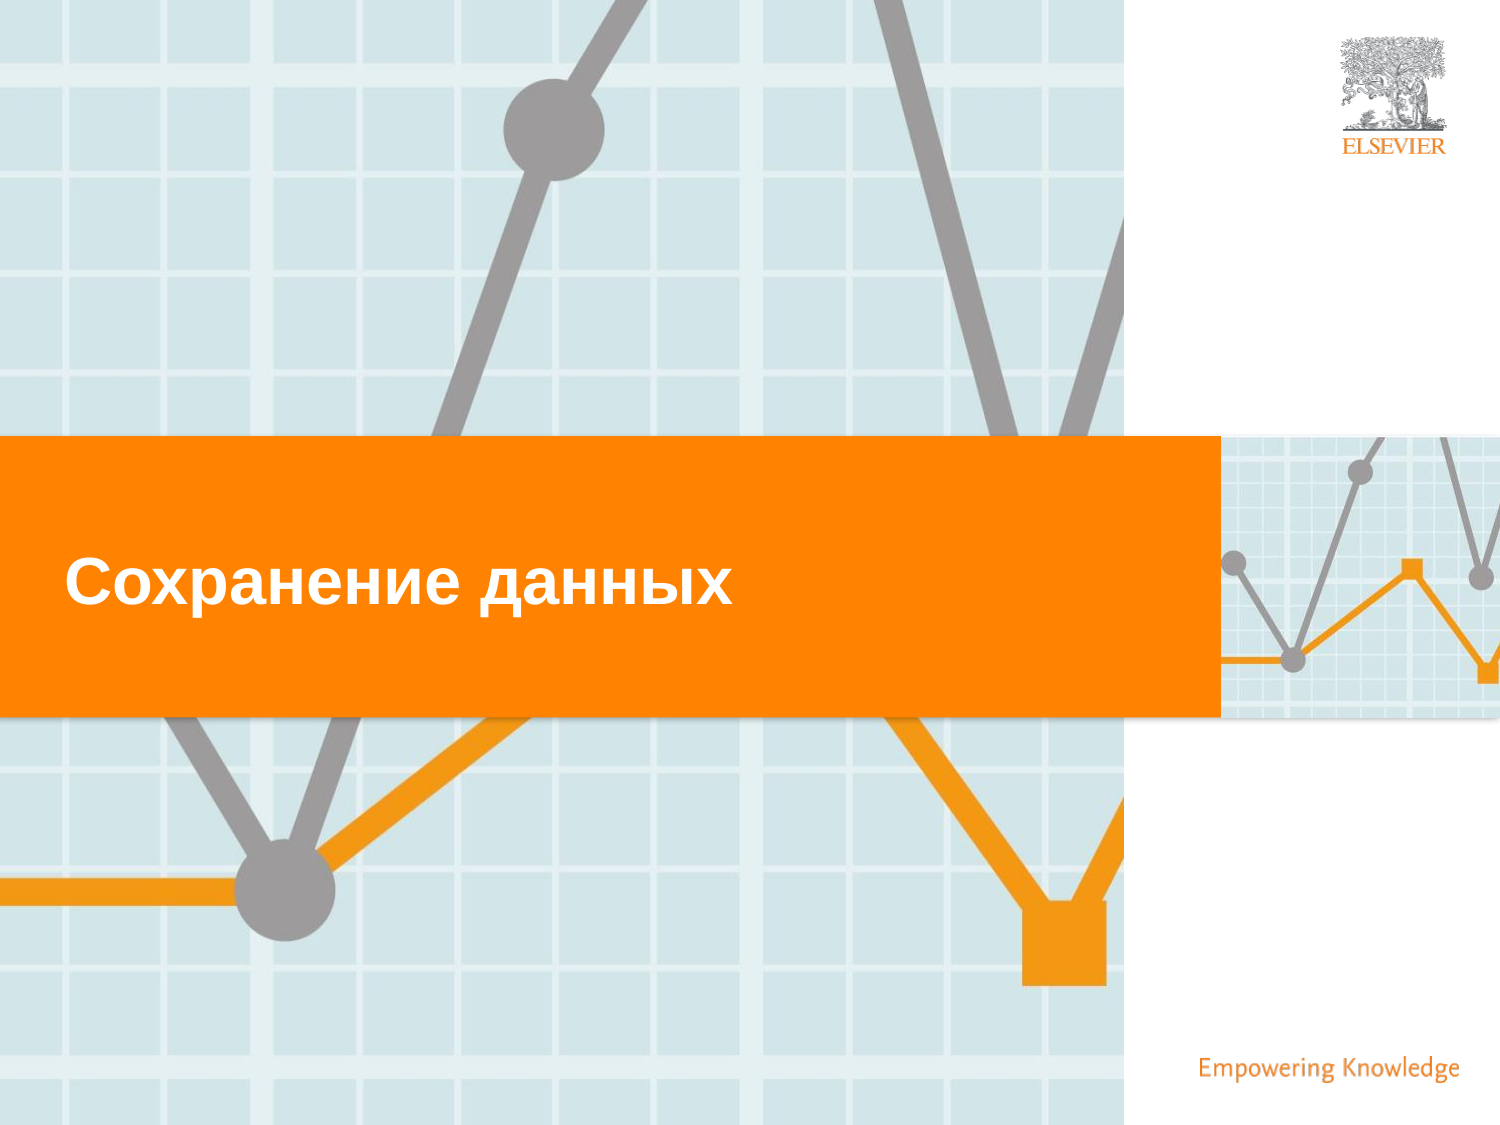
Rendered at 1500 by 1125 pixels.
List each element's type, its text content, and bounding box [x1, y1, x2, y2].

list Сохранение данных [49, 454, 1118, 701]
picture [1200, 1056, 1459, 1083]
picture [1221, 436, 1500, 718]
picture [1340, 36, 1447, 154]
picture [0, 718, 1124, 1125]
picture [0, 0, 1124, 436]
